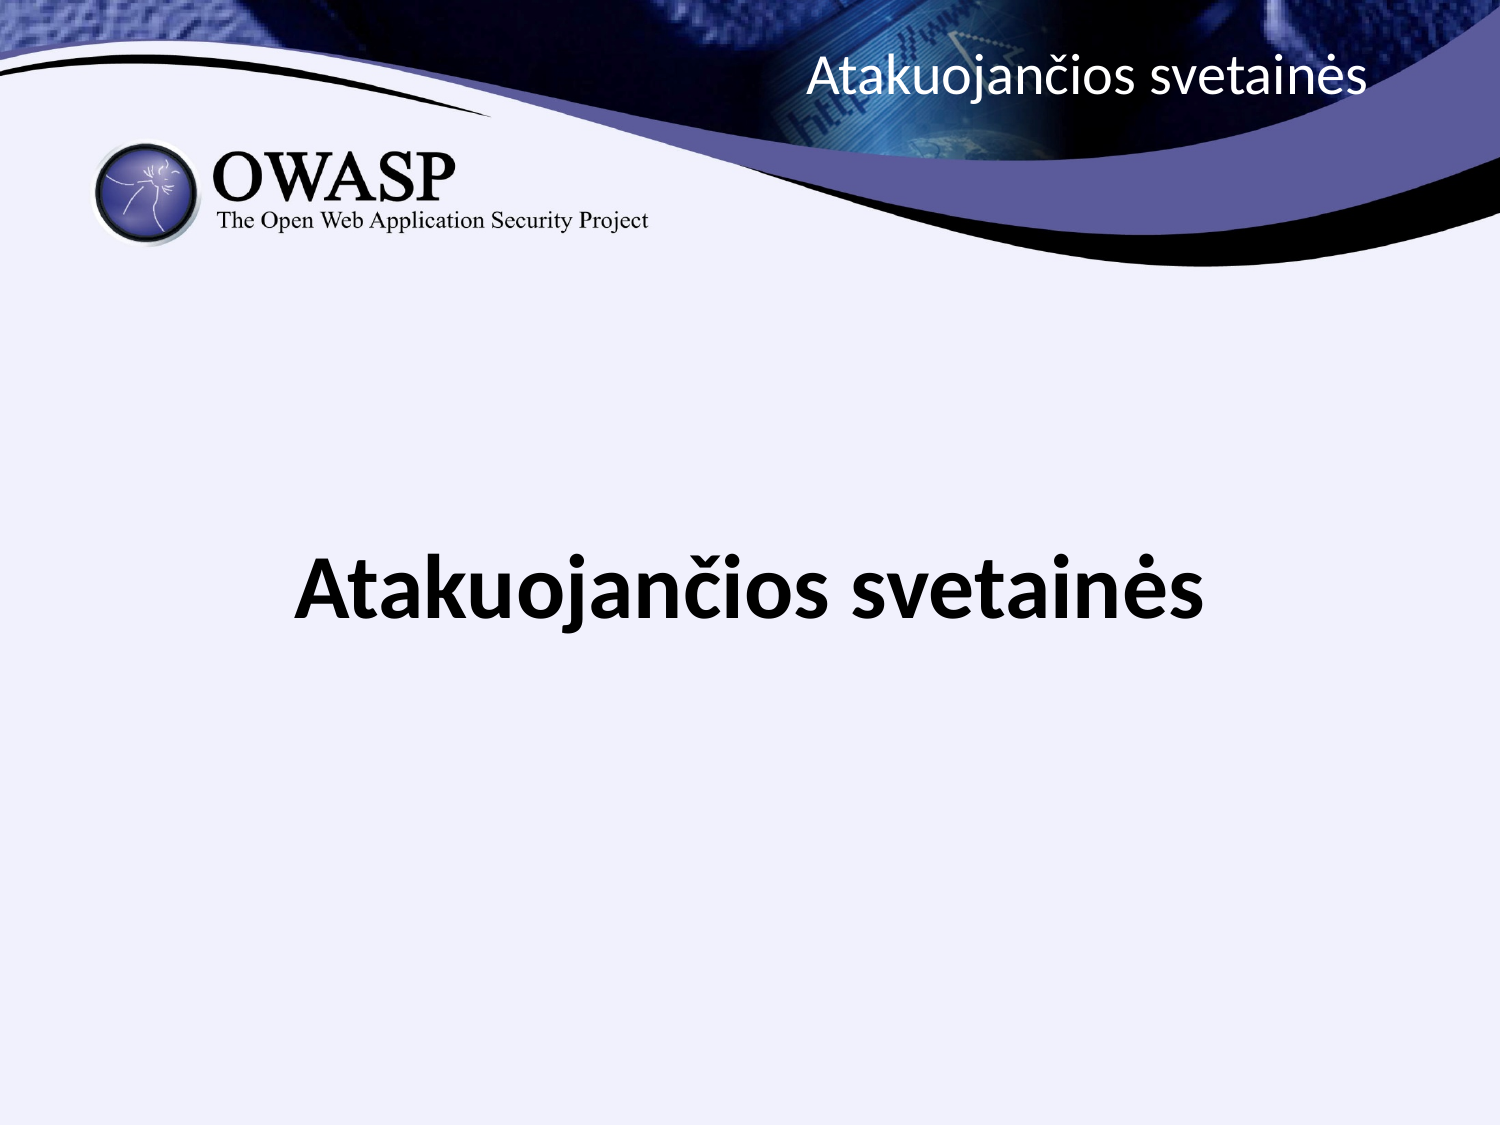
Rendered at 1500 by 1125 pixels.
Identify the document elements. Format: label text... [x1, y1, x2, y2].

list Atakuojančios svetainės [75, 262, 1425, 1005]
picture [0, 0, 1500, 1125]
title Atakuojančios svetainės [699, 12, 1475, 130]
